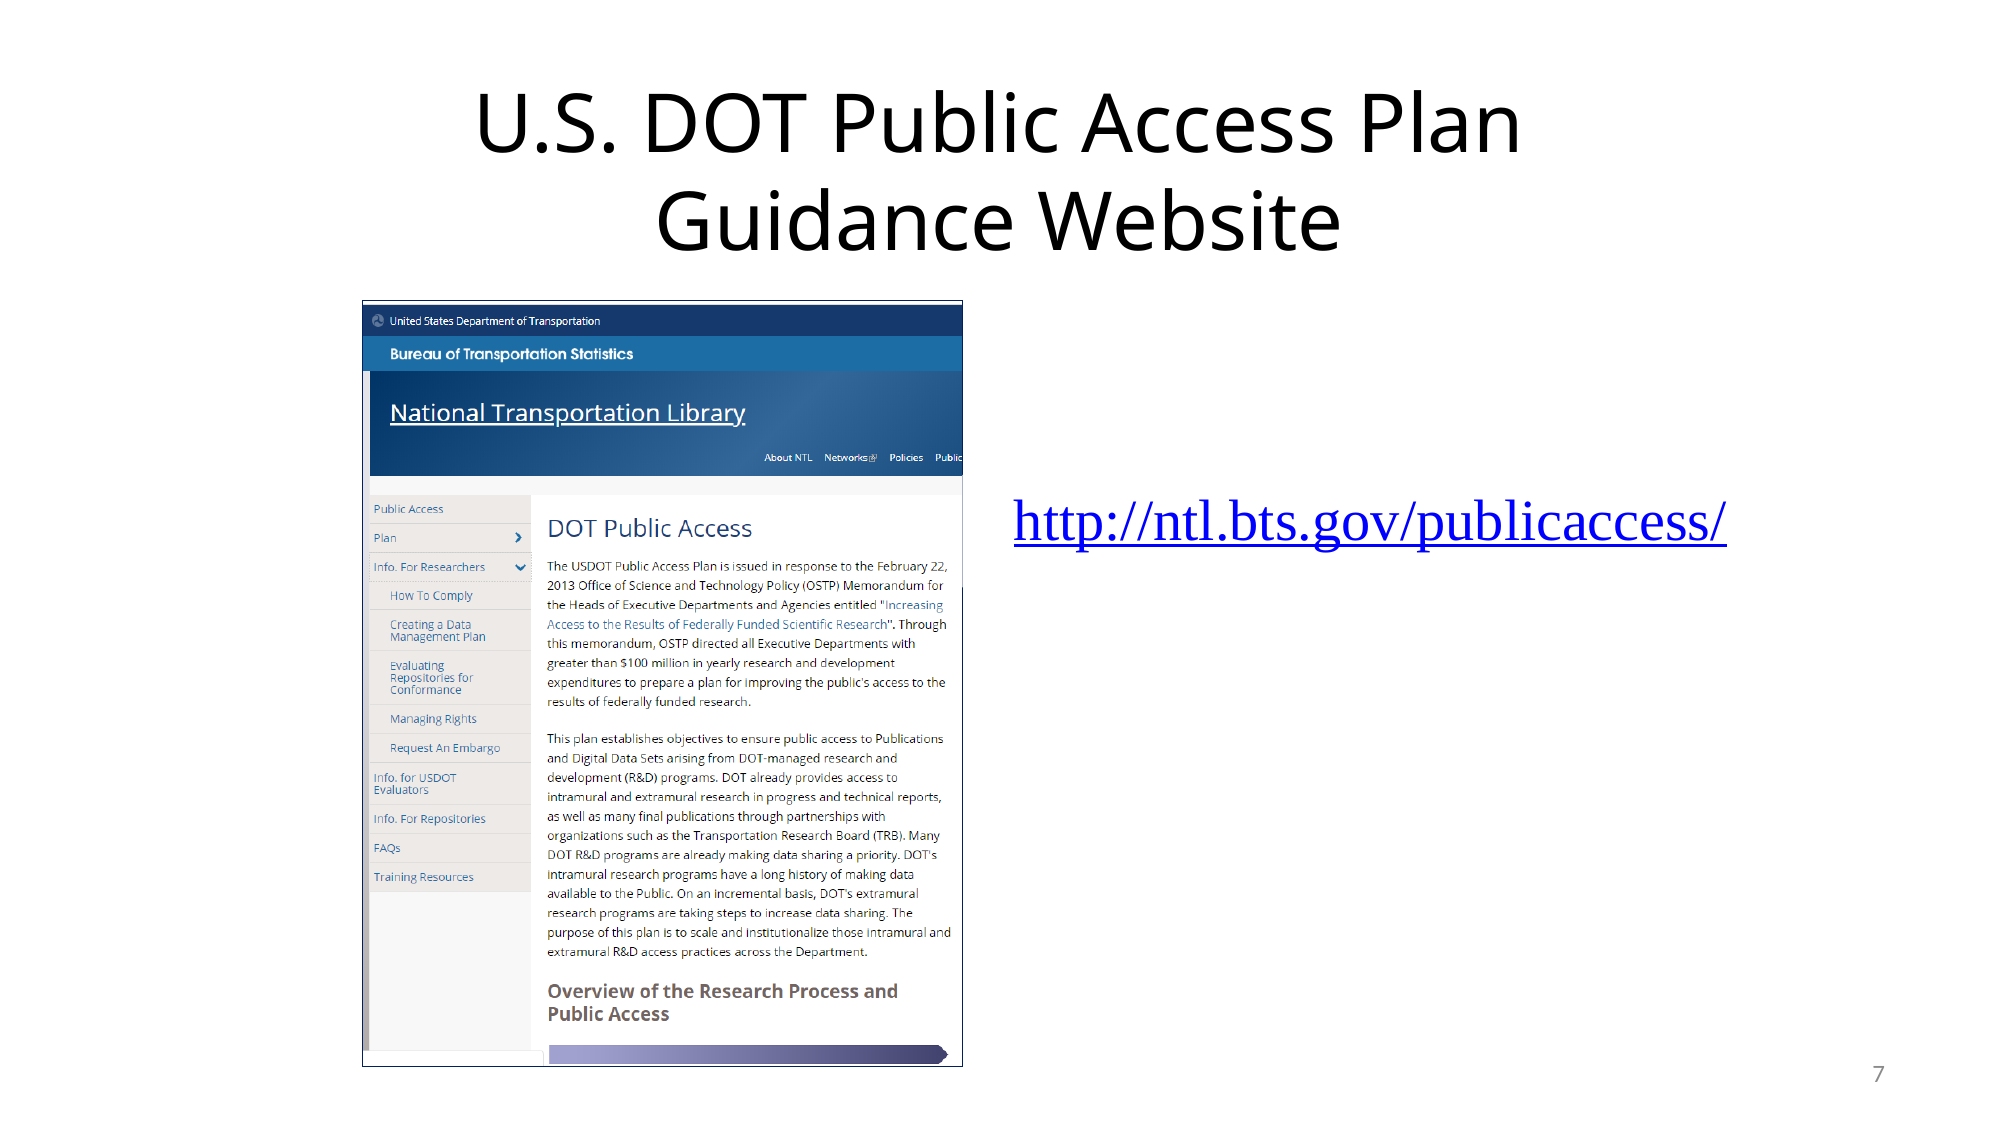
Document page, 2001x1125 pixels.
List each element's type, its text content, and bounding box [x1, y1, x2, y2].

title U.S. DOT Public Access Plan Guidance Website [0, 63, 2000, 275]
picture [361, 300, 963, 1068]
slide_number 7 [1816, 1042, 1900, 1103]
list http://ntl.bts.gov/publicaccess/ [966, 474, 1780, 588]
